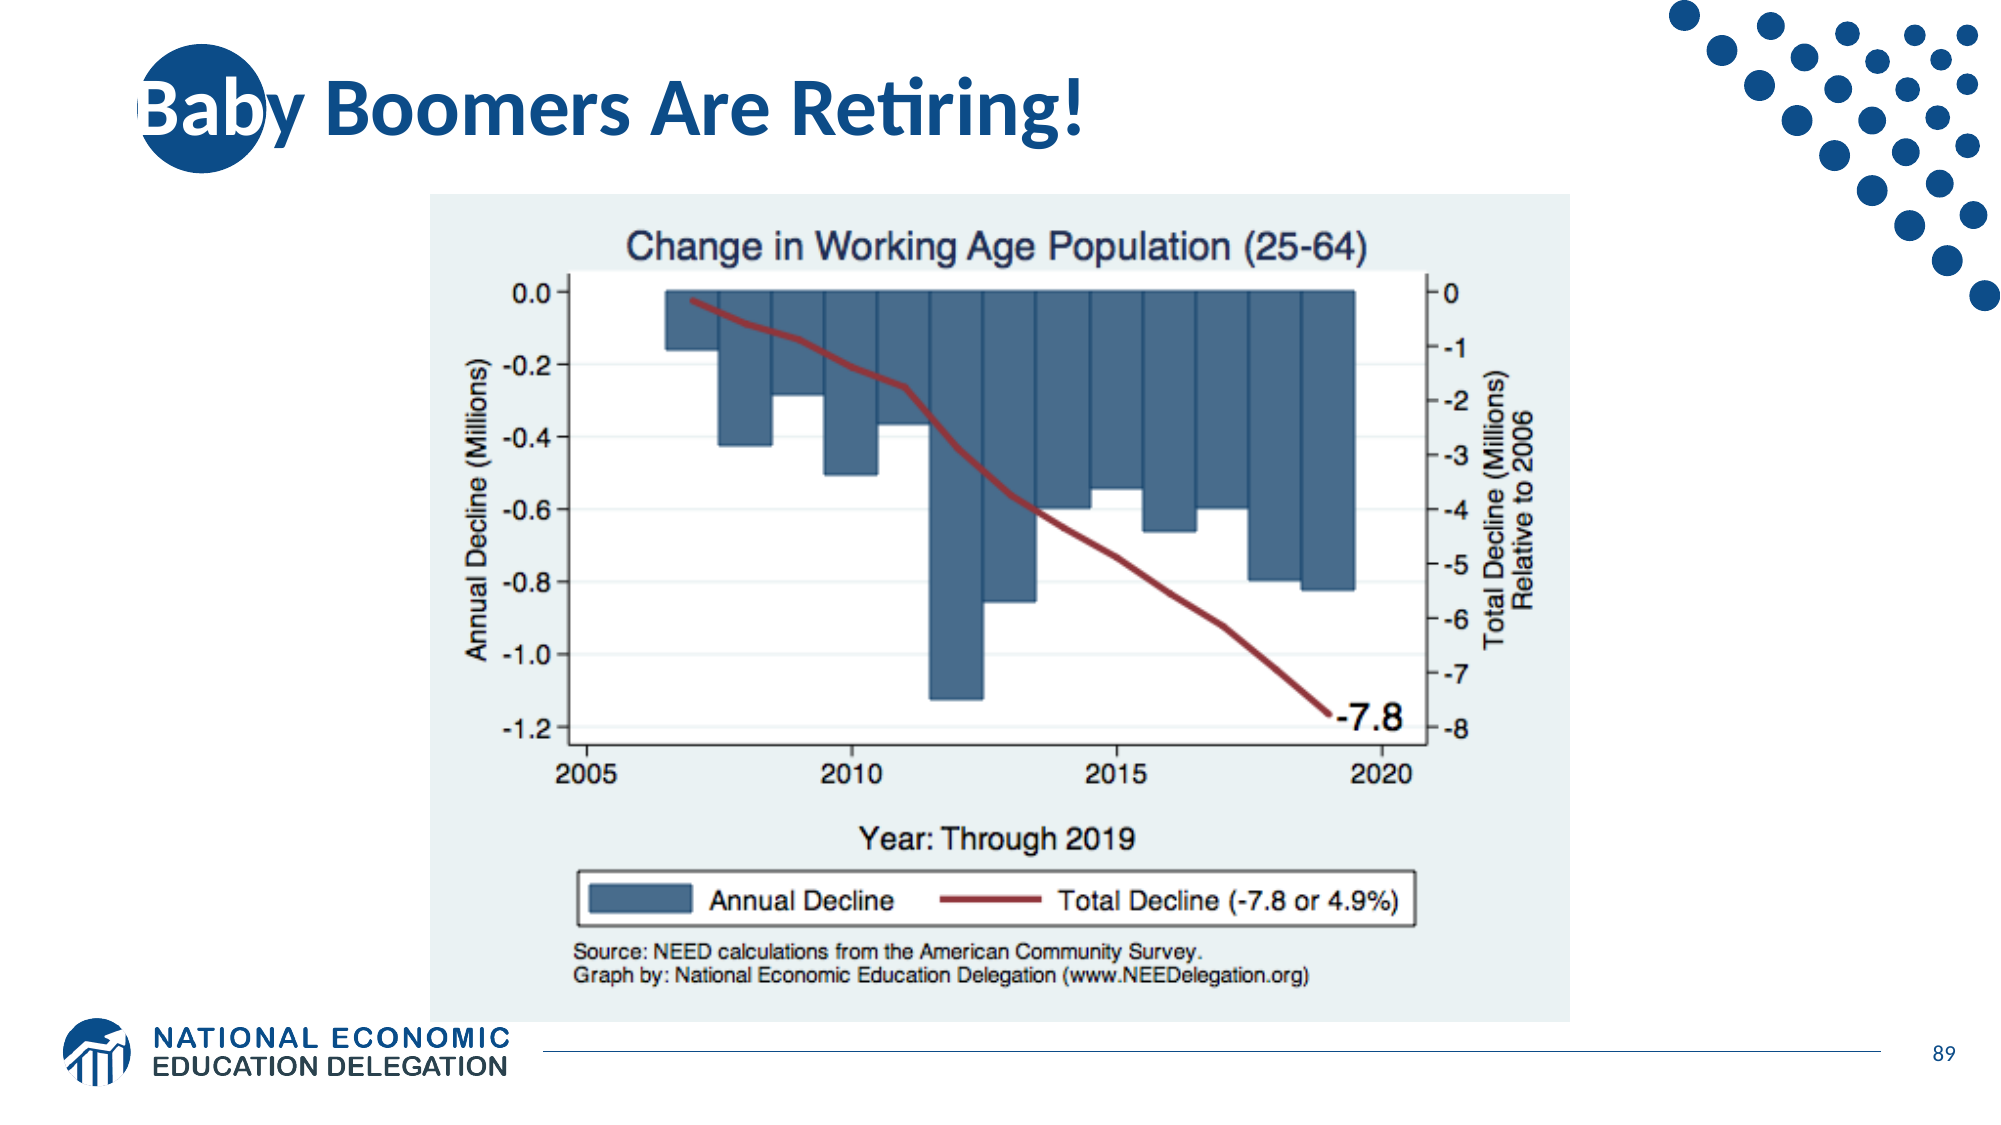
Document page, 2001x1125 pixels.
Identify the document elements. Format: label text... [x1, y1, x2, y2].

title Baby Boomers Are Retiring! [118, 0, 1844, 218]
slide_number 89 [1521, 1022, 1972, 1082]
picture [55, 1013, 520, 1091]
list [430, 194, 1570, 1022]
